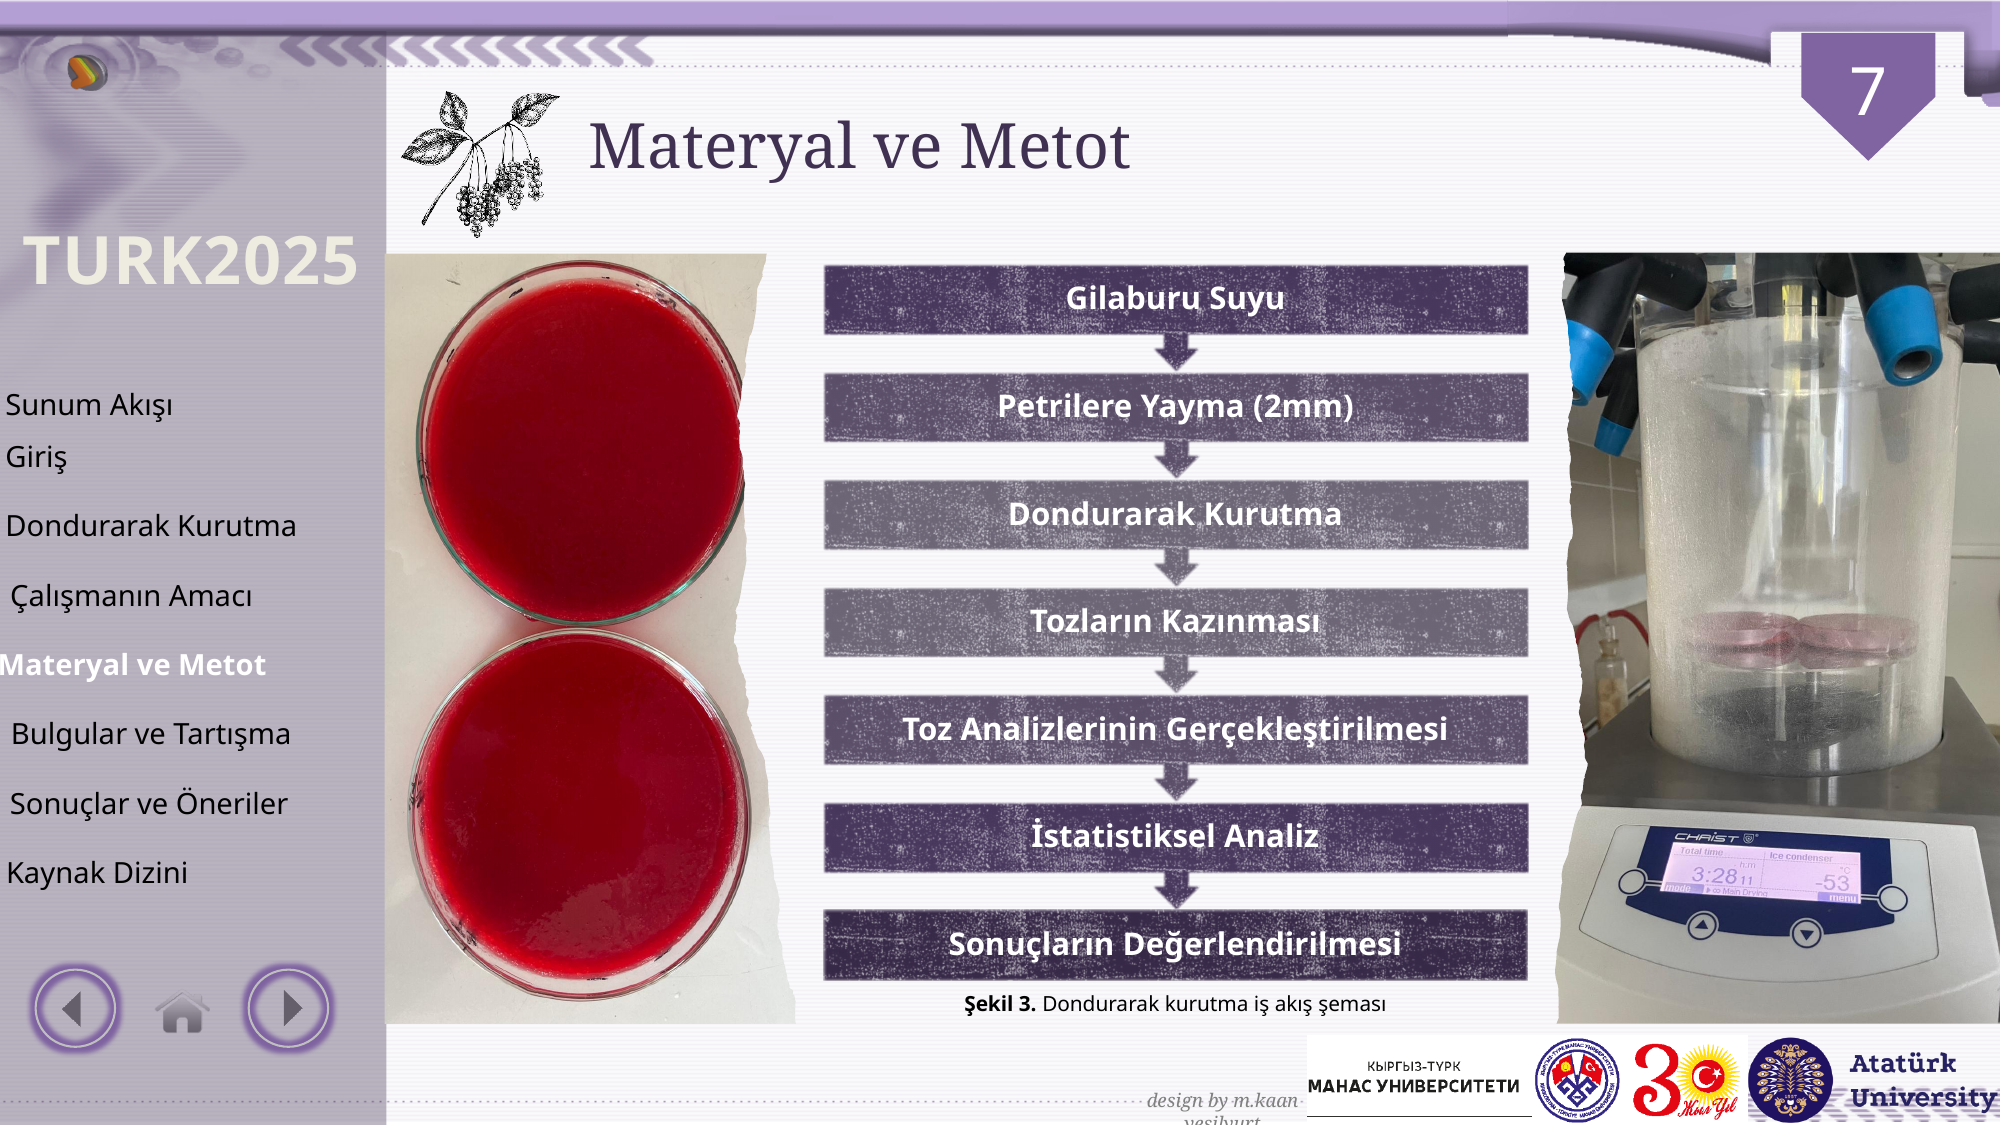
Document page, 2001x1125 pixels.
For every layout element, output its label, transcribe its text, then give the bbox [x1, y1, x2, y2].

text_box Şekil 3. Dondurarak kurutma iş akış şeması [949, 983, 1402, 1024]
picture [1307, 1032, 2001, 1125]
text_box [0, 36, 386, 1122]
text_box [826, 268, 1525, 978]
picture [386, 70, 796, 1024]
picture [1555, 252, 2000, 1024]
title Materyal ve Metot [574, 50, 2000, 238]
